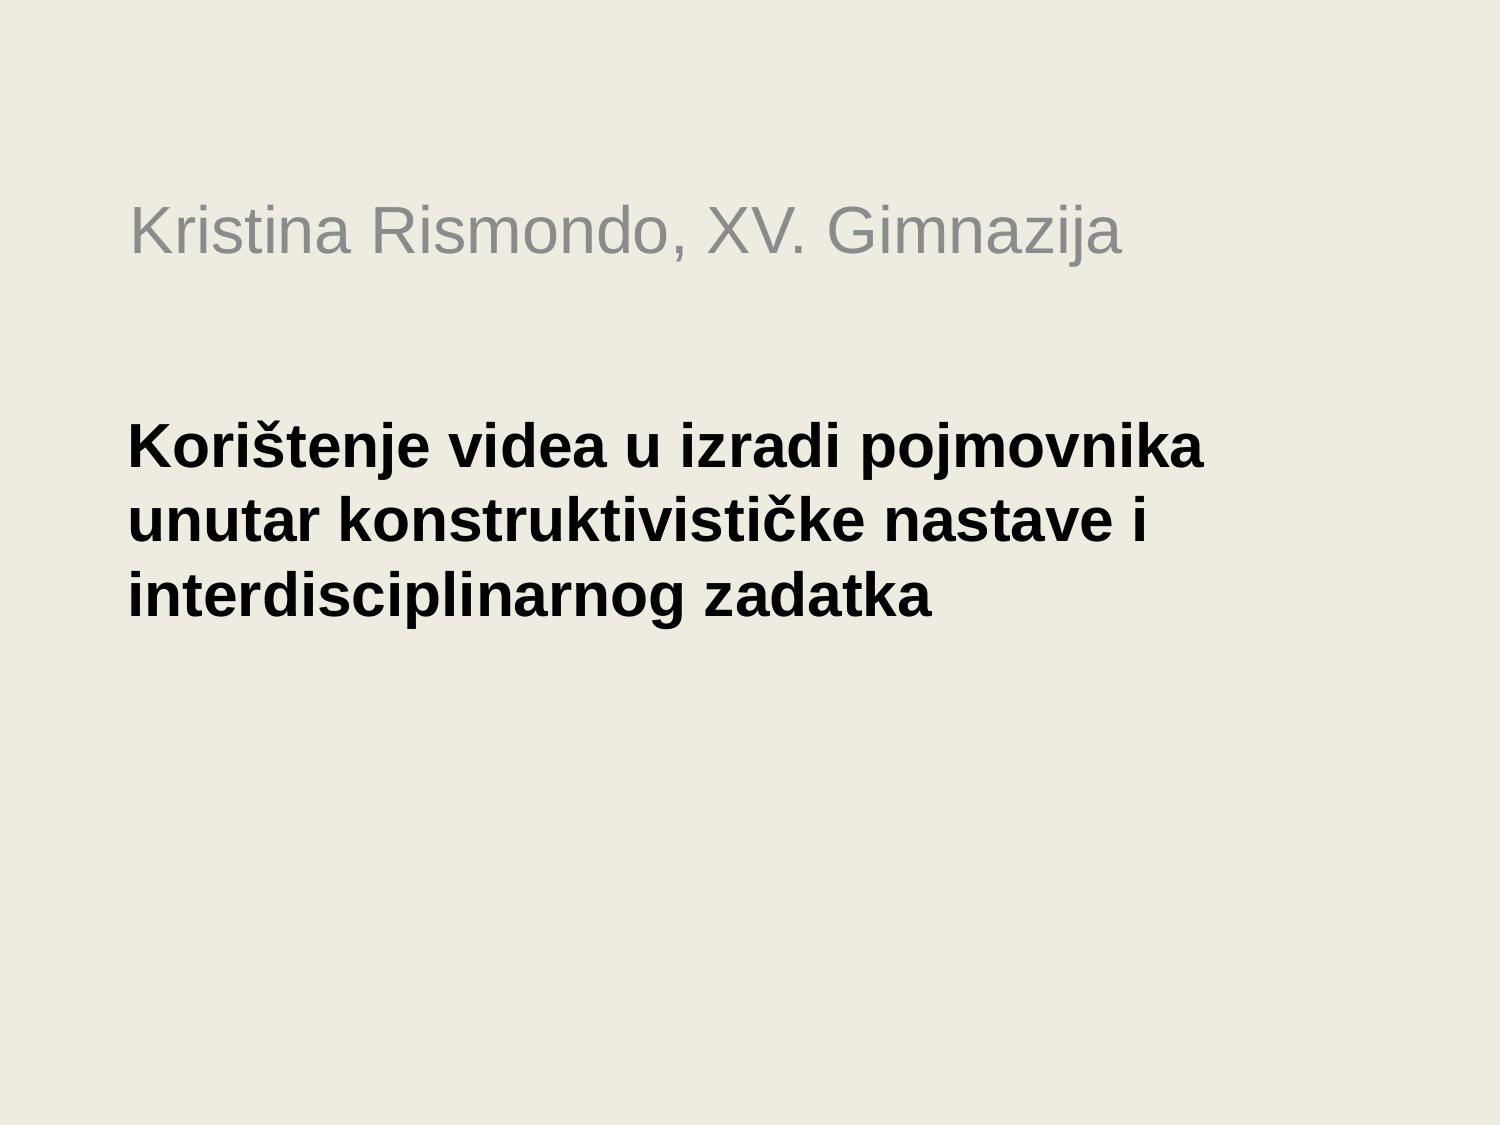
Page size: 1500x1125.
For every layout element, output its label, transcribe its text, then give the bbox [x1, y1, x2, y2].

title Korištenje videa u izradi pojmovnika unutar konstruktivističke nastave i interdisciplinarnog zadatka [112, 396, 1388, 638]
subtitle Kristina Rismondo, XV. Gimnazija [101, 179, 1152, 468]
